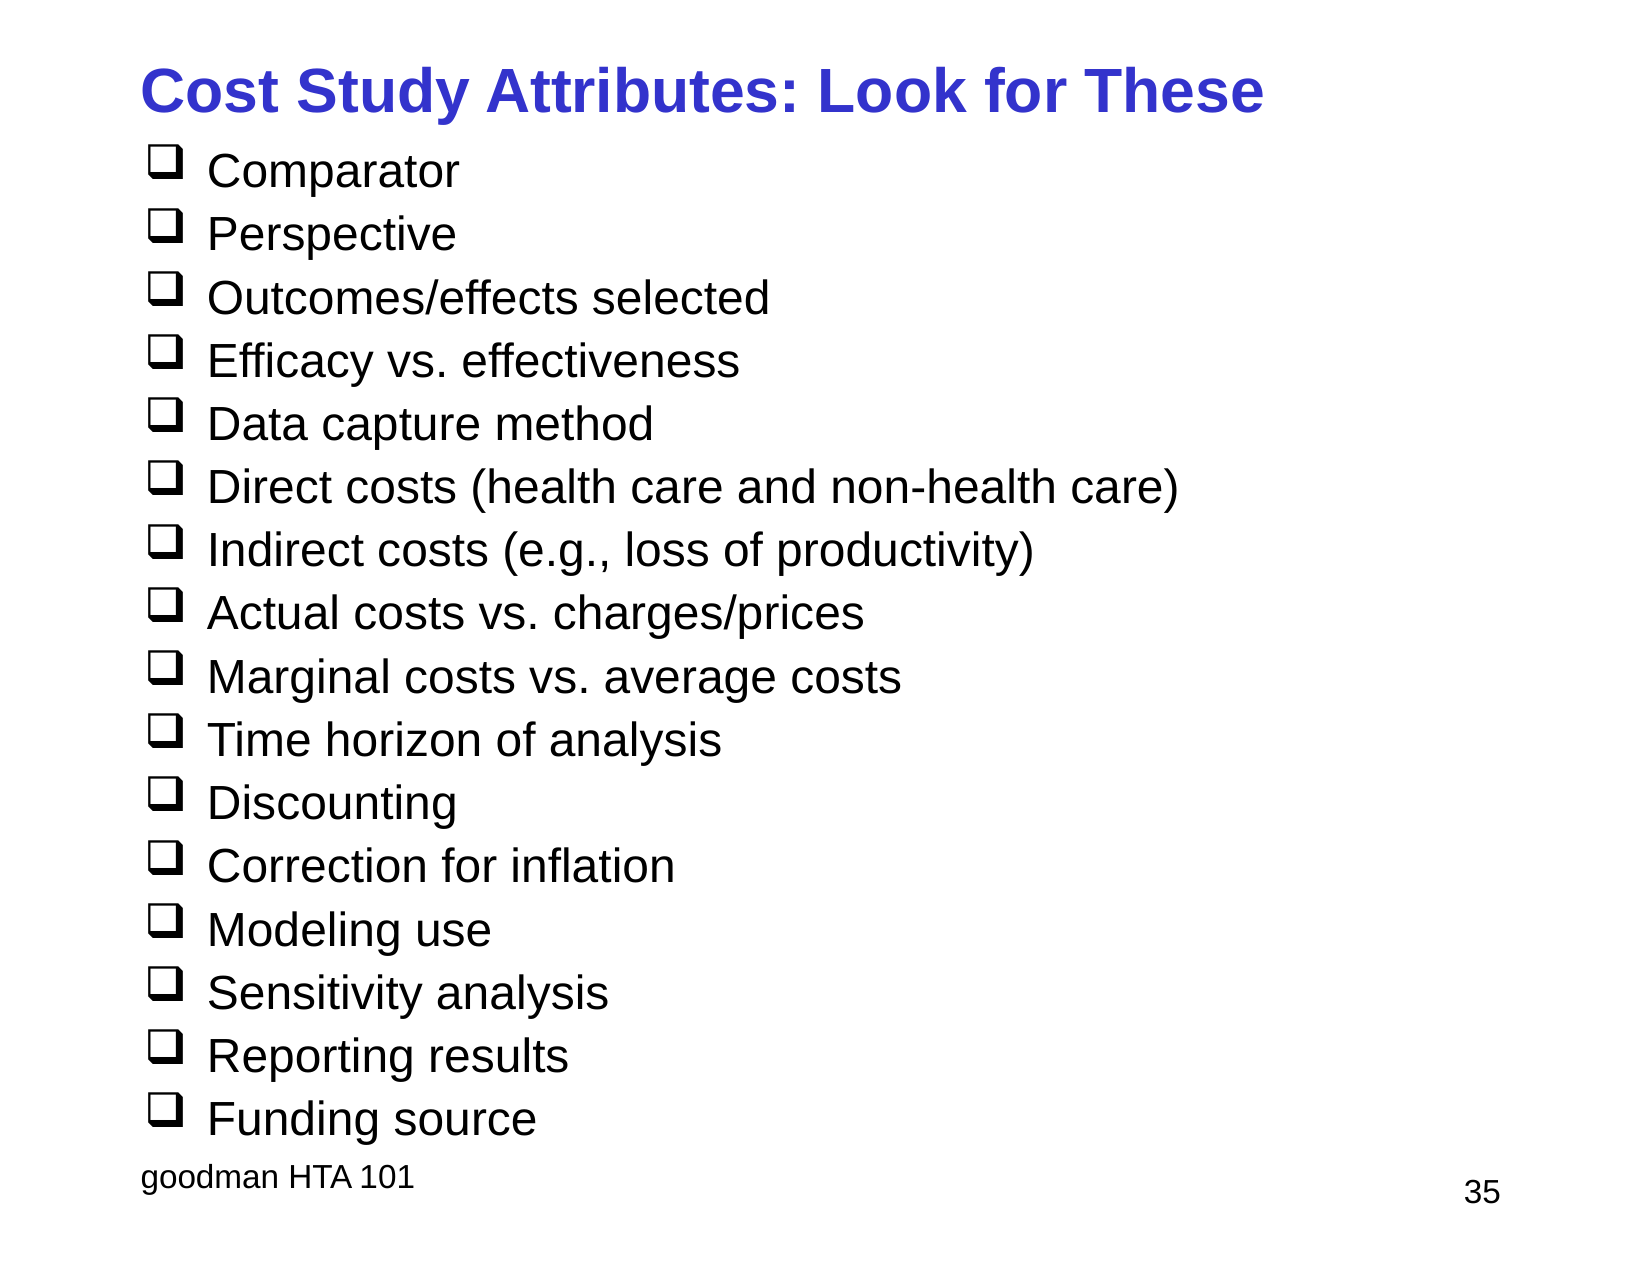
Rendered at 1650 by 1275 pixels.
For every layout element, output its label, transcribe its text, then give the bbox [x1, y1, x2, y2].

title Cost Study Attributes: Look for These [123, 34, 1527, 141]
list Comparator Perspective Outcomes/effects selected Efficacy vs. effectiveness Data capture method Direct costs (health care and non-health care) Indirect costs (e.g., loss of productivity) Actual costs vs. charges/prices Marginal costs vs. average costs Time horizon of analysis Discounting Correction for inflation Modeling use Sensitivity analysis Reporting results Funding source [127, 131, 1531, 1030]
slide_number 35 [1182, 1161, 1526, 1247]
